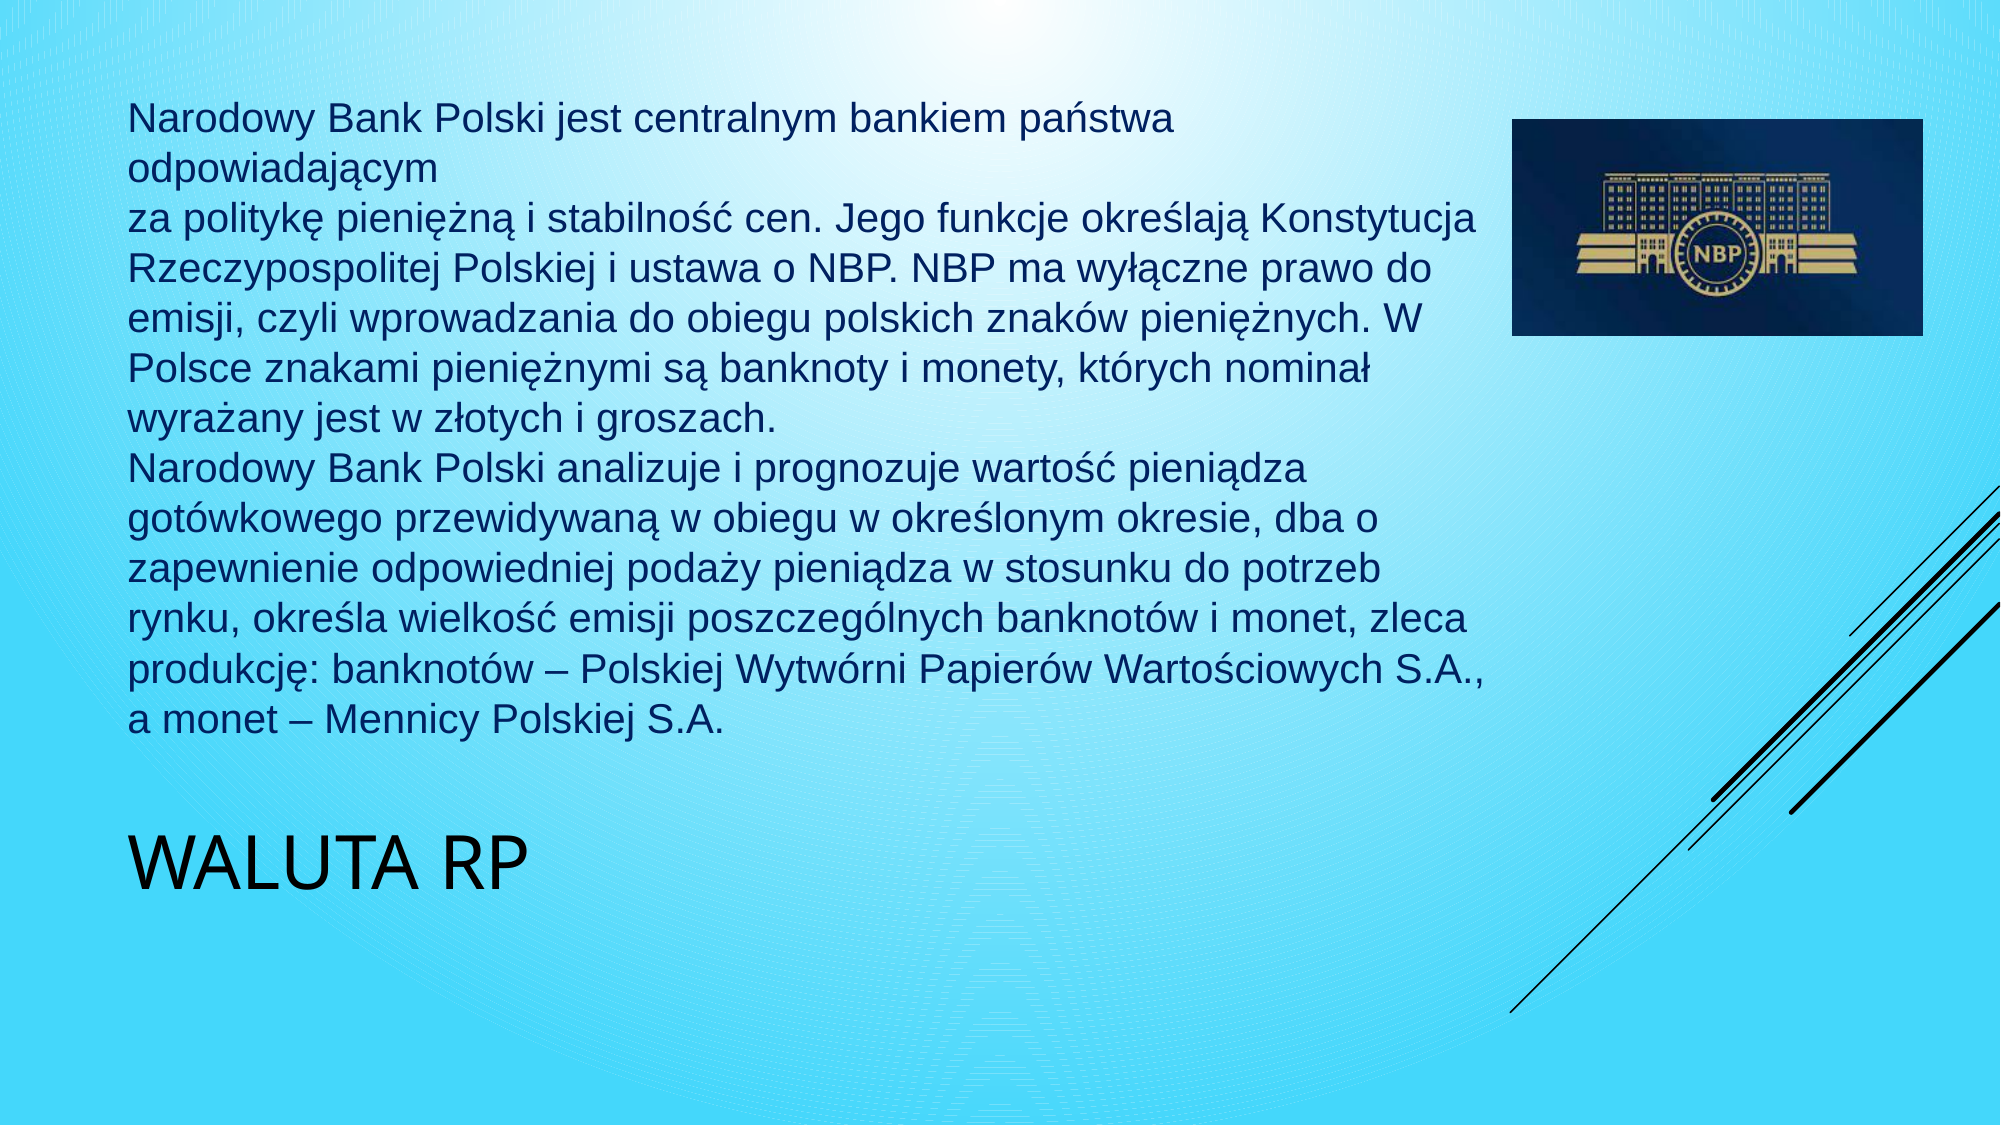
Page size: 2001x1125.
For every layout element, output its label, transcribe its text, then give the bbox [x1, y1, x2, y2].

list Narodowy Bank Polski jest centralnym bankiem państwa odpowiadającym za politykę pieniężną i stabilność cen. Jego funkcje określają Konstytucja Rzeczypospolitej Polskiej i ustawa o NBP. NBP ma wyłączne prawo do emisji, czyli wprowadzania do obiegu polskich znaków pieniężnych. W Polsce znakami pieniężnymi są banknoty i monety, których nominał wyrażany jest w złotych i groszach. Narodowy Bank Polski analizuje i prognozuje wartość pieniądza gotówkowego przewidywaną w obiegu w określonym okresie, dba o zapewnienie odpowiedniej podaży pieniądza w stosunku do potrzeb rynku, określa wielkość emisji poszczególnych banknotów i monet, zleca produkcję: banknotów ‒ Polskiej Wytwórni Papierów Wartościowych S.A., a monet – Mennicy Polskiej S.A. [112, 112, 1513, 720]
title Waluta rp [112, 736, 1513, 984]
picture [1511, 119, 1923, 336]
